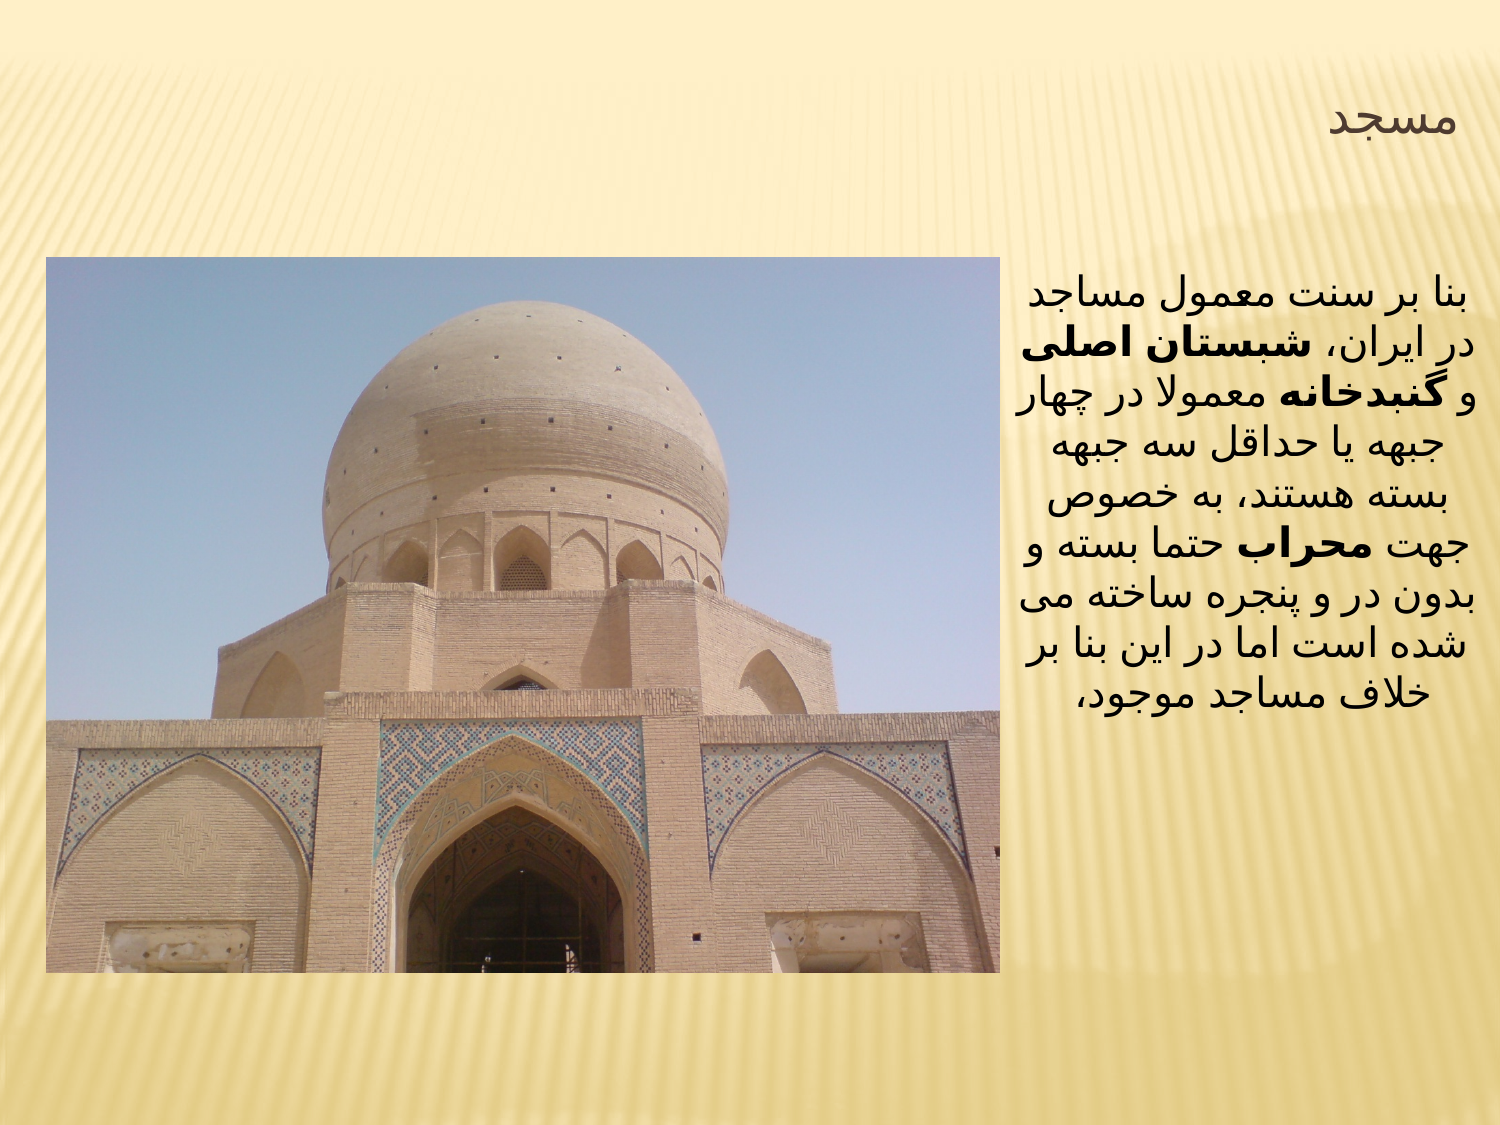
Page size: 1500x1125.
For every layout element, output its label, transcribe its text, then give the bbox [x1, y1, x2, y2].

picture [46, 257, 1001, 973]
title مسجد [50, 75, 1475, 213]
text_box بنا بر سنت معمول مساجد در ایران، شبستان اصلی و گنبدخانه معمولا در چهار جبهه یا حداقل سه جبهه بسته هستند، به خصوص جهت محراب حتما بسته و بدون در و پنجره ساخته می شده است اما در این بنا بر خلاف مساجد موجود، [1001, 257, 1500, 723]
